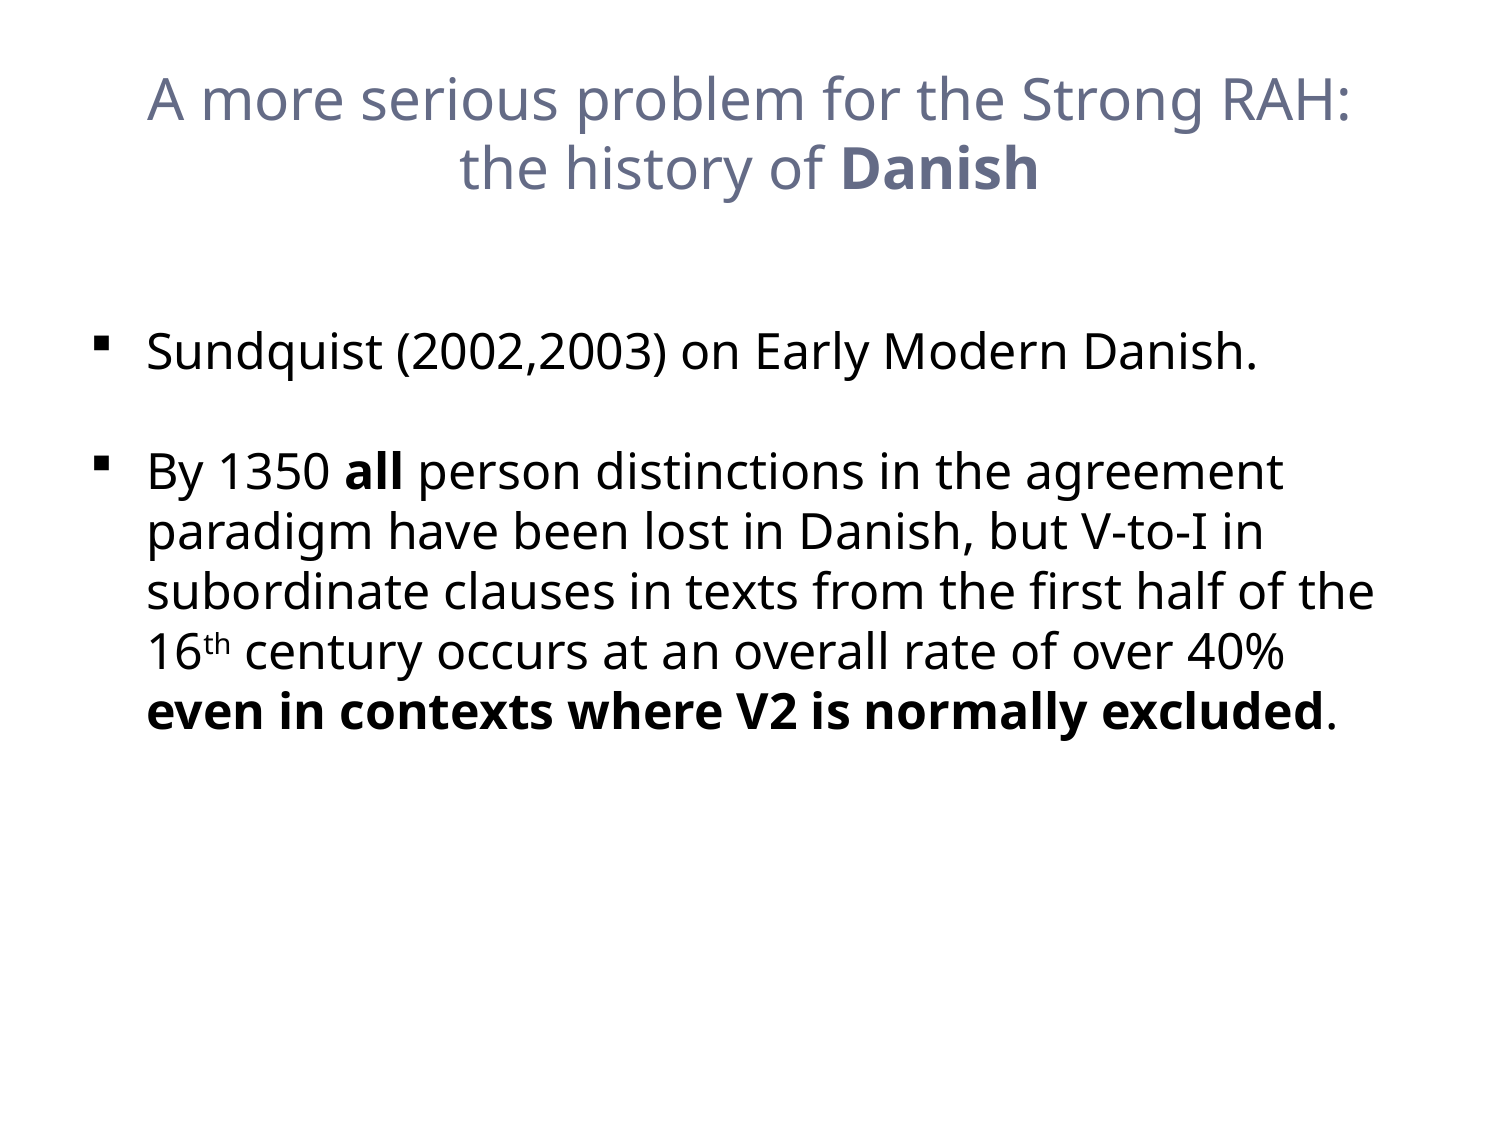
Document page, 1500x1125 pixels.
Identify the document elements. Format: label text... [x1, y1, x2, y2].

list Sundquist (2002,2003) on Early Modern Danish. By 1350 all person distinctions in the agreement paradigm have been lost in Danish, but V-to-I in subordinate clauses in texts from the first half of the 16th century occurs at an overall rate of over 40% even in contexts where V2 is normally excluded. [75, 311, 1425, 1026]
title A more serious problem for the Strong RAH: the history of Danish [75, 35, 1425, 229]
